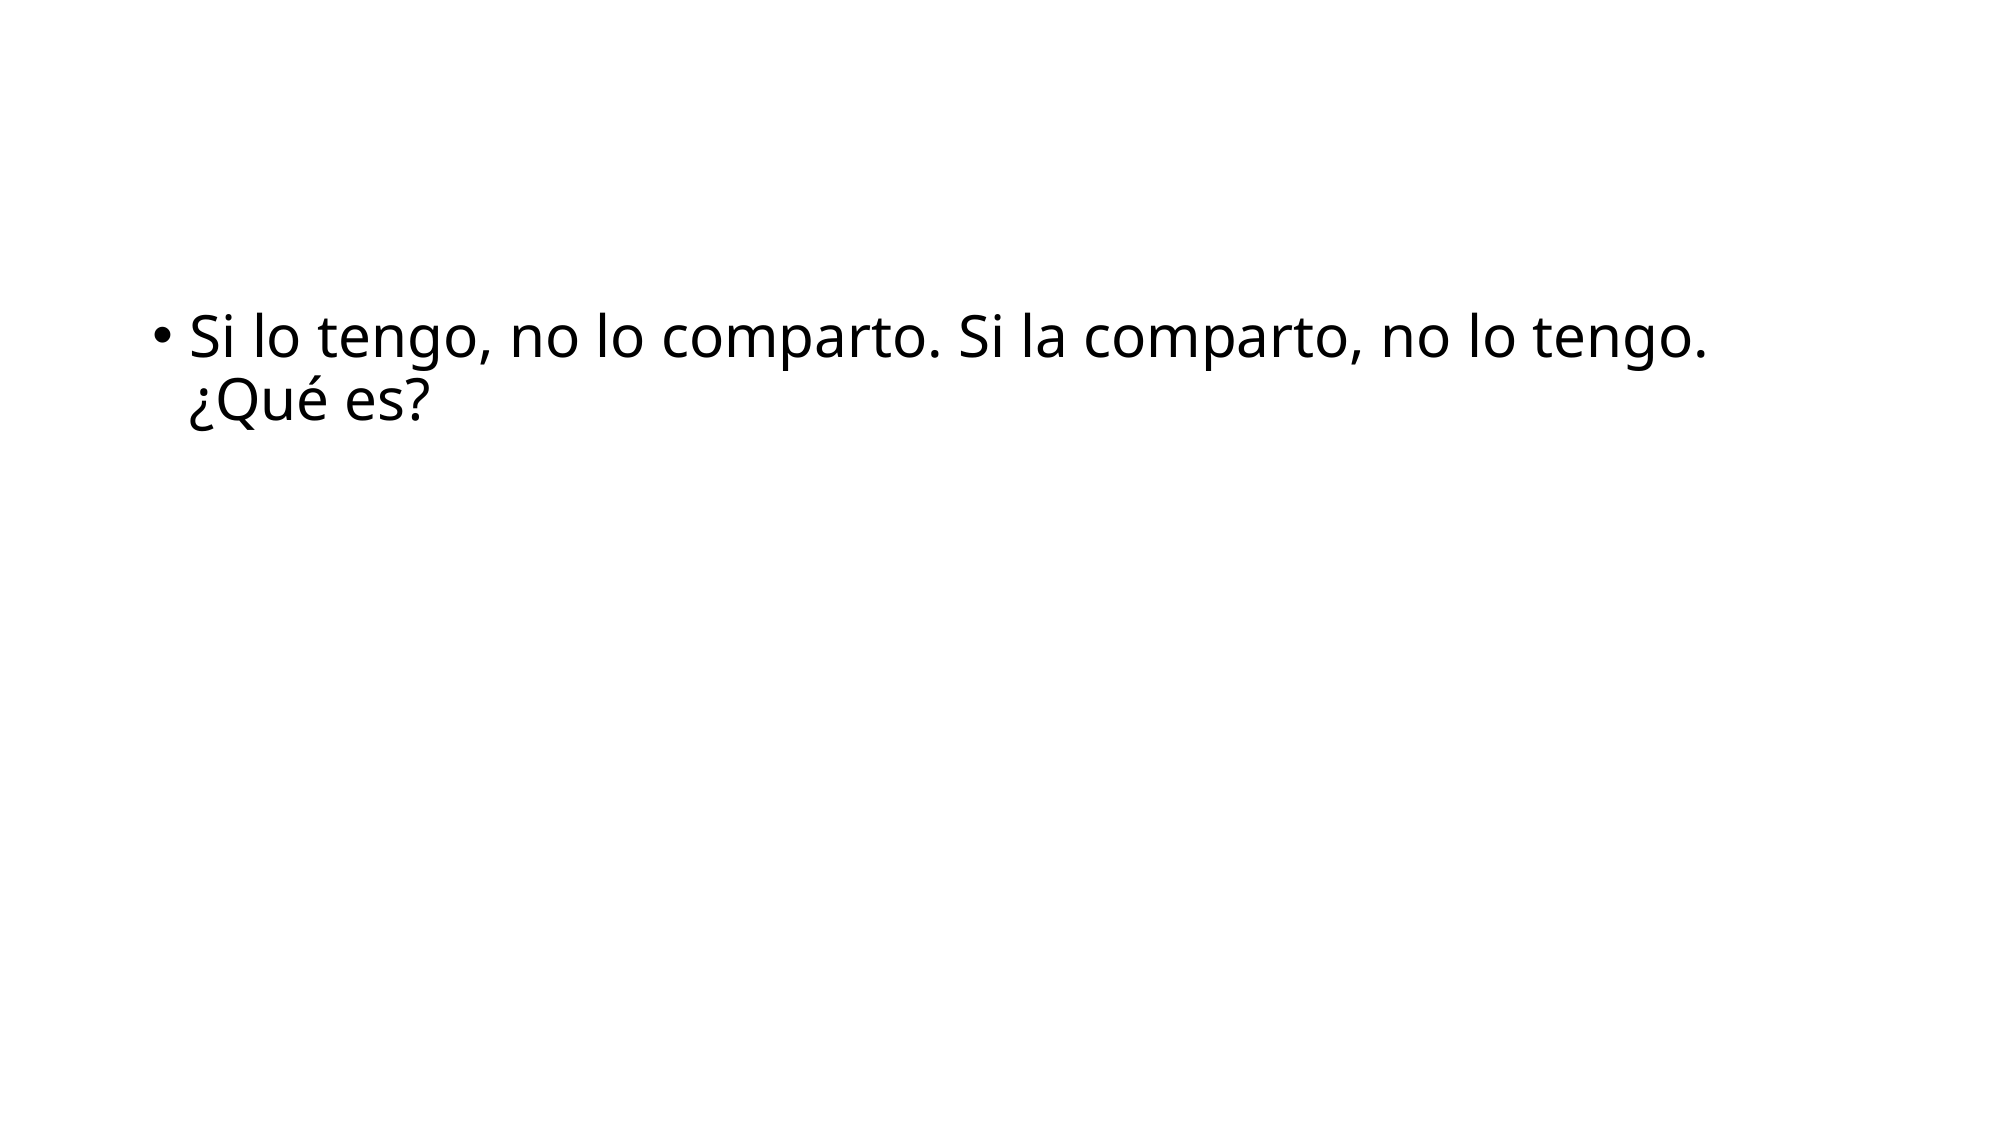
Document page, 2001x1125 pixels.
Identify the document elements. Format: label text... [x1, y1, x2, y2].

list Si lo tengo, no lo comparto. Si la comparto, no lo tengo. ¿Qué es? [137, 299, 1863, 1014]
